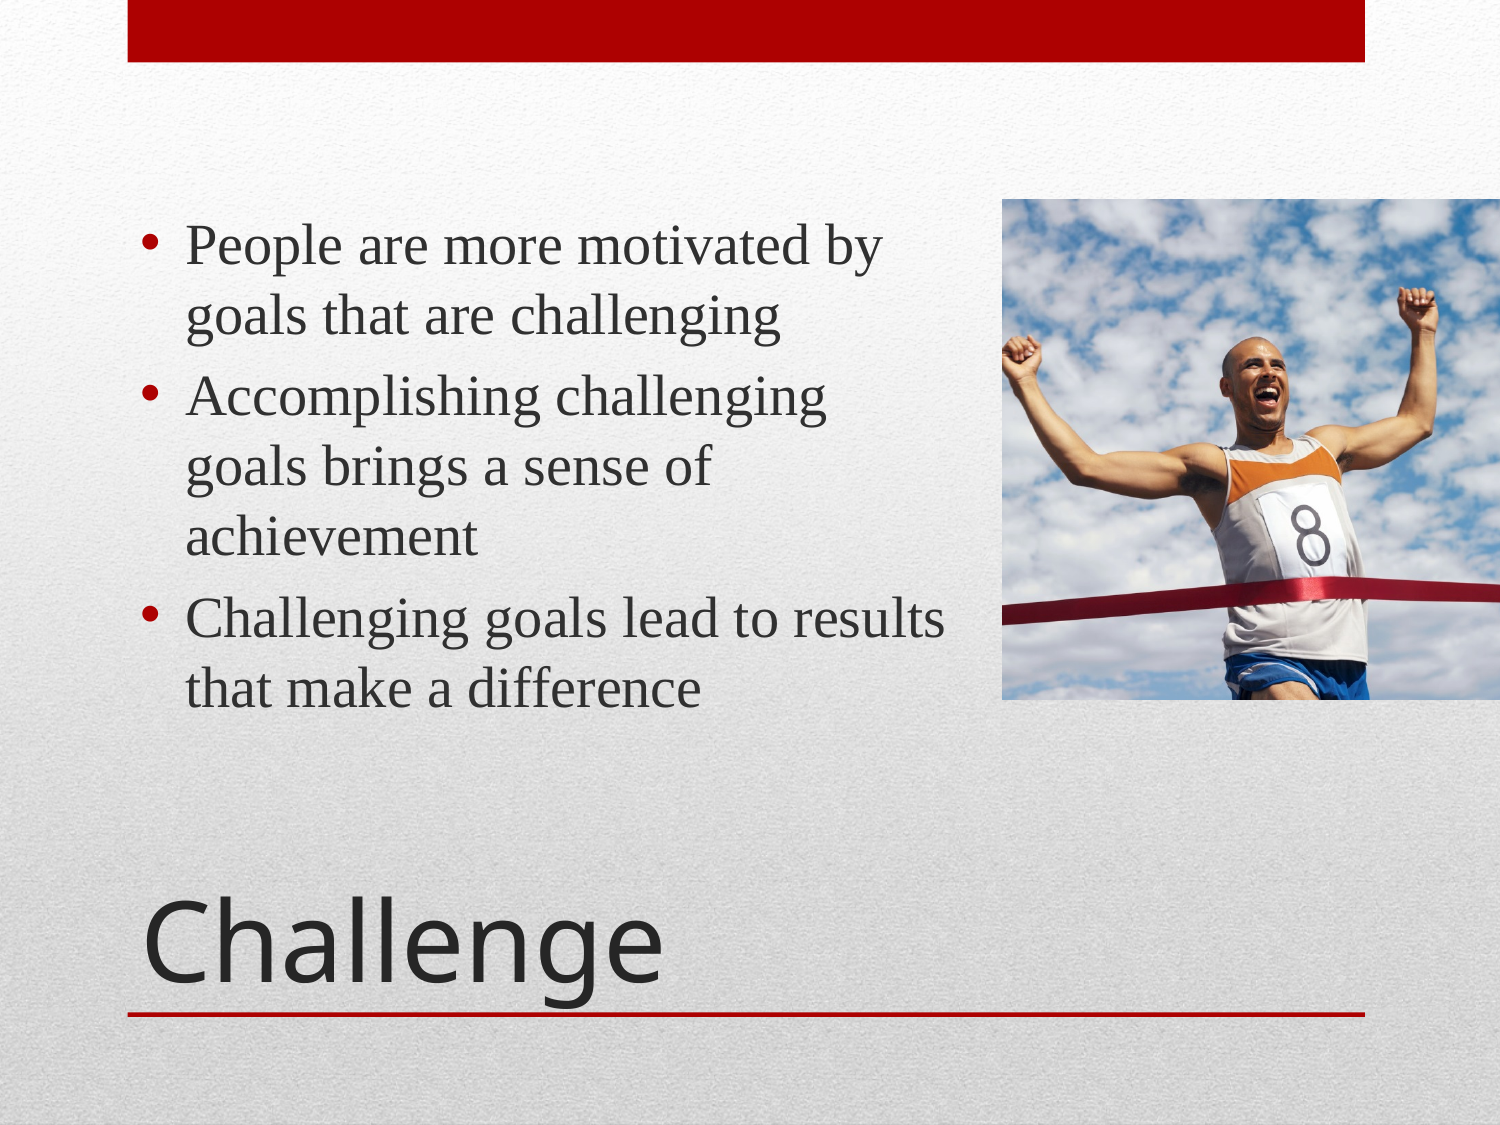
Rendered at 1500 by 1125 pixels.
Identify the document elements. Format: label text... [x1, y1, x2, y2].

list People are more motivated by goals that are challenging Accomplishing challenging goals brings a sense of achievement Challenging goals lead to results that make a difference [125, 75, 965, 850]
picture [1001, 199, 1500, 701]
title Challenge [125, 750, 1238, 1013]
